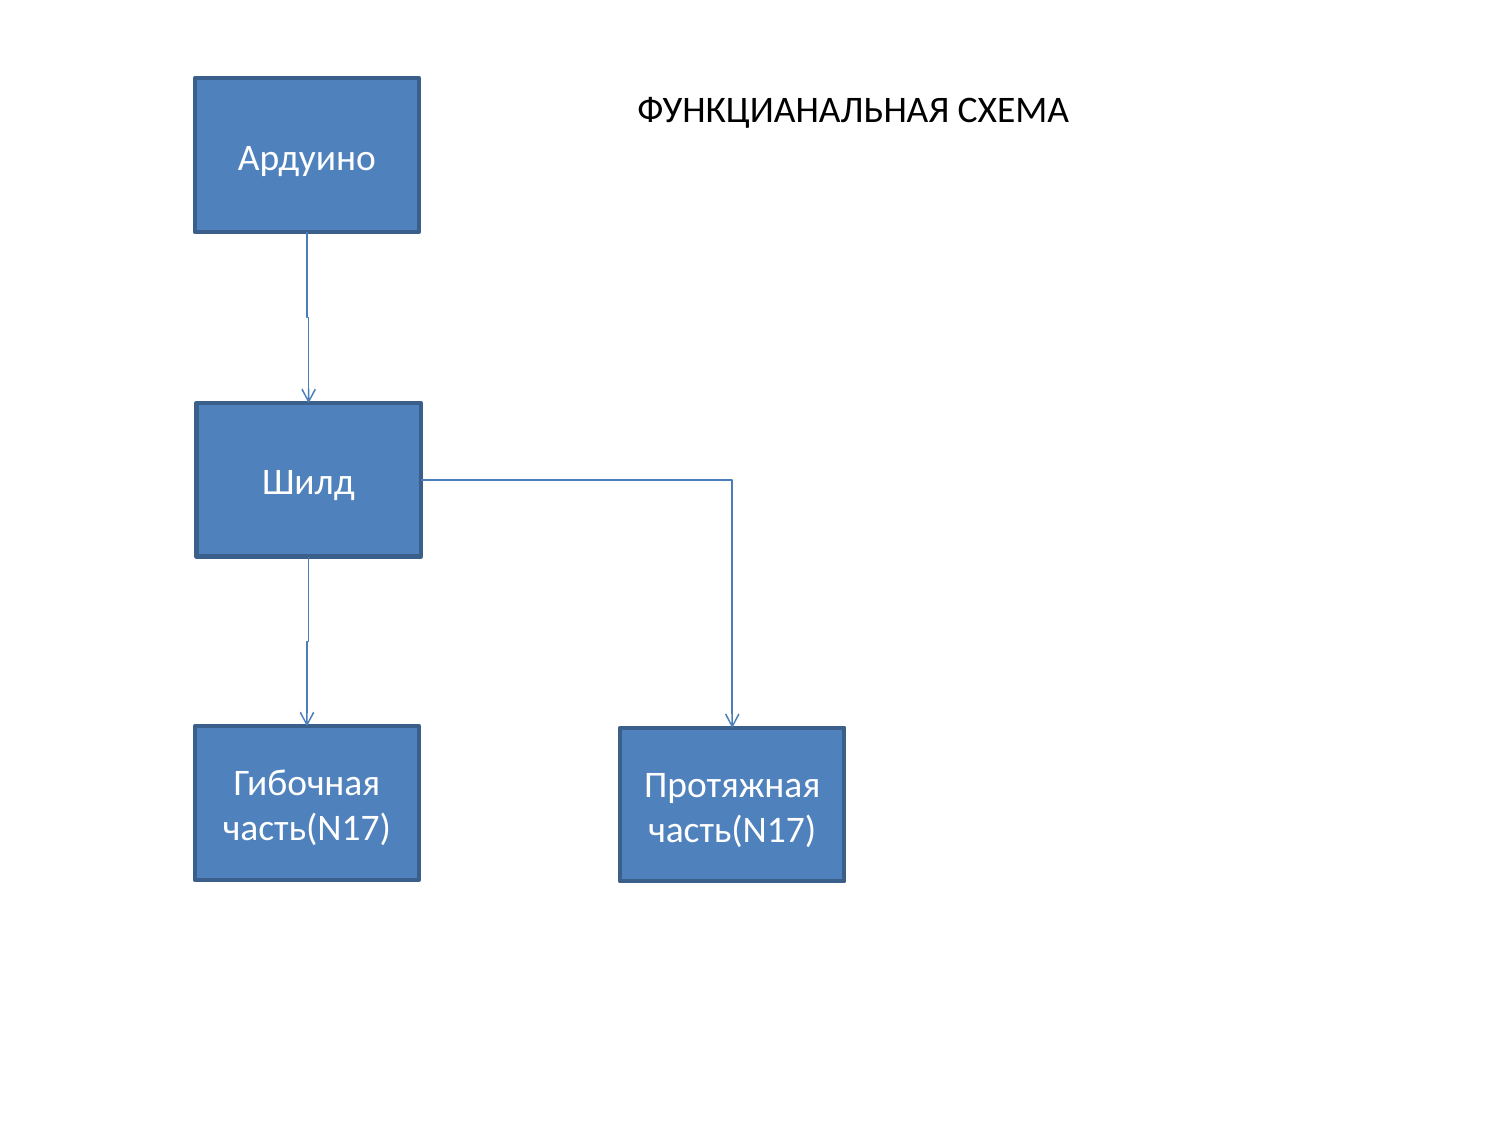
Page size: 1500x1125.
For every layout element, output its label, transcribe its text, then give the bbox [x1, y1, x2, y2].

text_box Протяжная часть(N17) [618, 726, 846, 883]
text_box Шилд [194, 401, 423, 559]
text_box ФУНКЦИАНАЛЬНАЯ СХЕМА [622, 78, 1085, 138]
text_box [420, 479, 733, 729]
text_box Гибочная часть(N17) [193, 724, 421, 882]
text_box Ардуино [193, 76, 421, 234]
